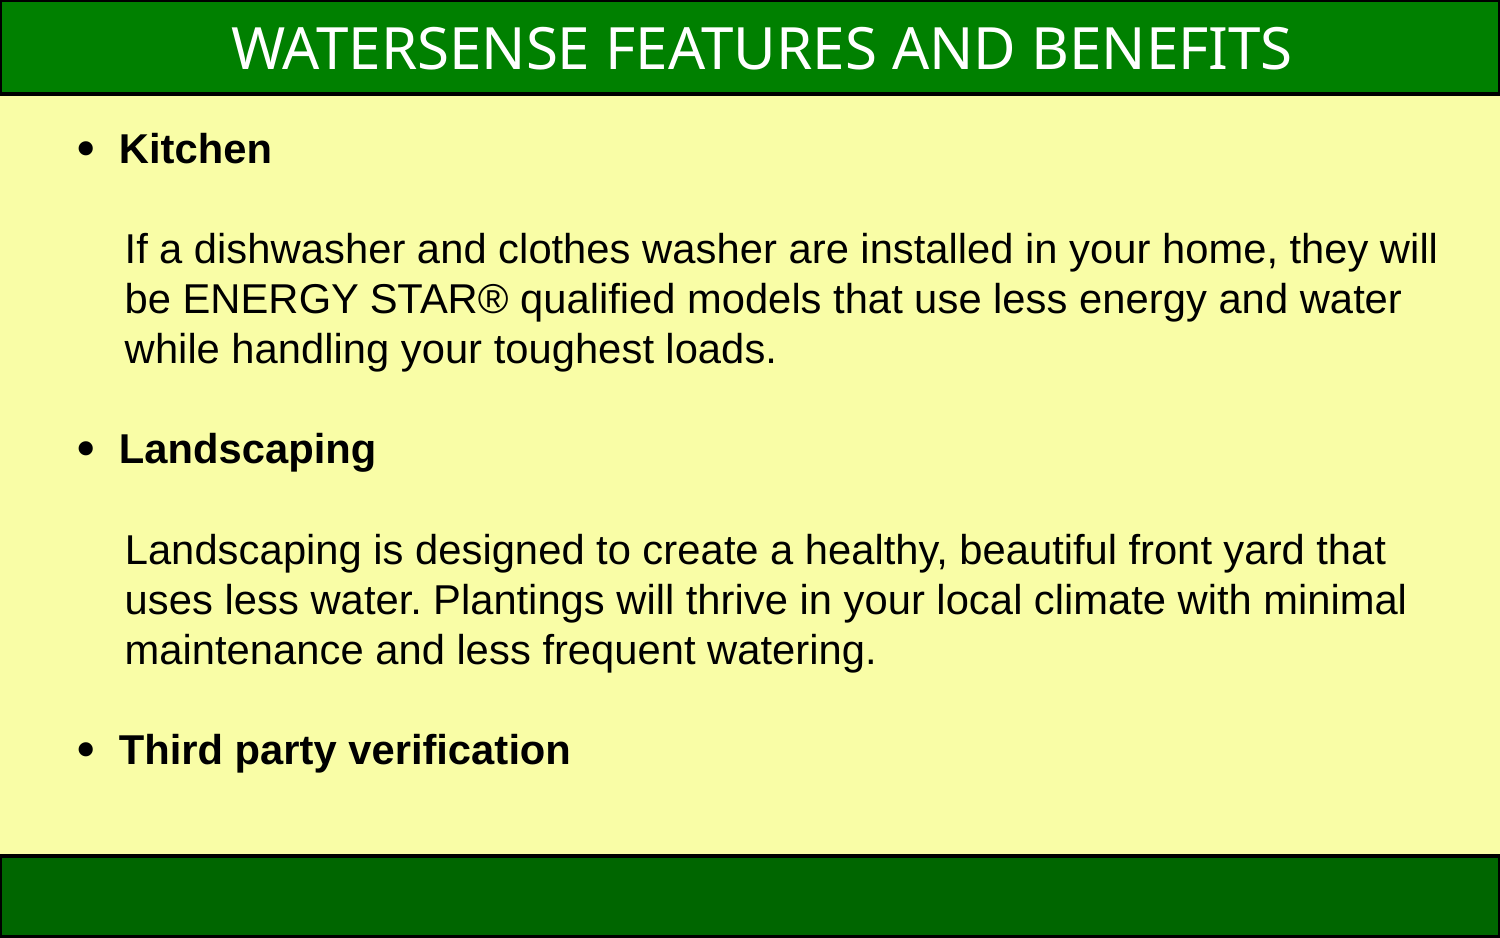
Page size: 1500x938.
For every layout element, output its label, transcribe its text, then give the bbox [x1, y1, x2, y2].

title  Kitchen If a dishwasher and clothes washer are installed in your home, they will be ENERGY STAR® qualified models that use less energy and water while handling your toughest loads.  Landscaping Landscaping is designed to create a healthy, beautiful front yard that uses less water. Plantings will thrive in your local climate with minimal maintenance and less frequent watering.  Third party verification [36, 68, 1463, 895]
text_box WATERSENSE FEATURES AND BENEFITS [37, 3, 1488, 89]
